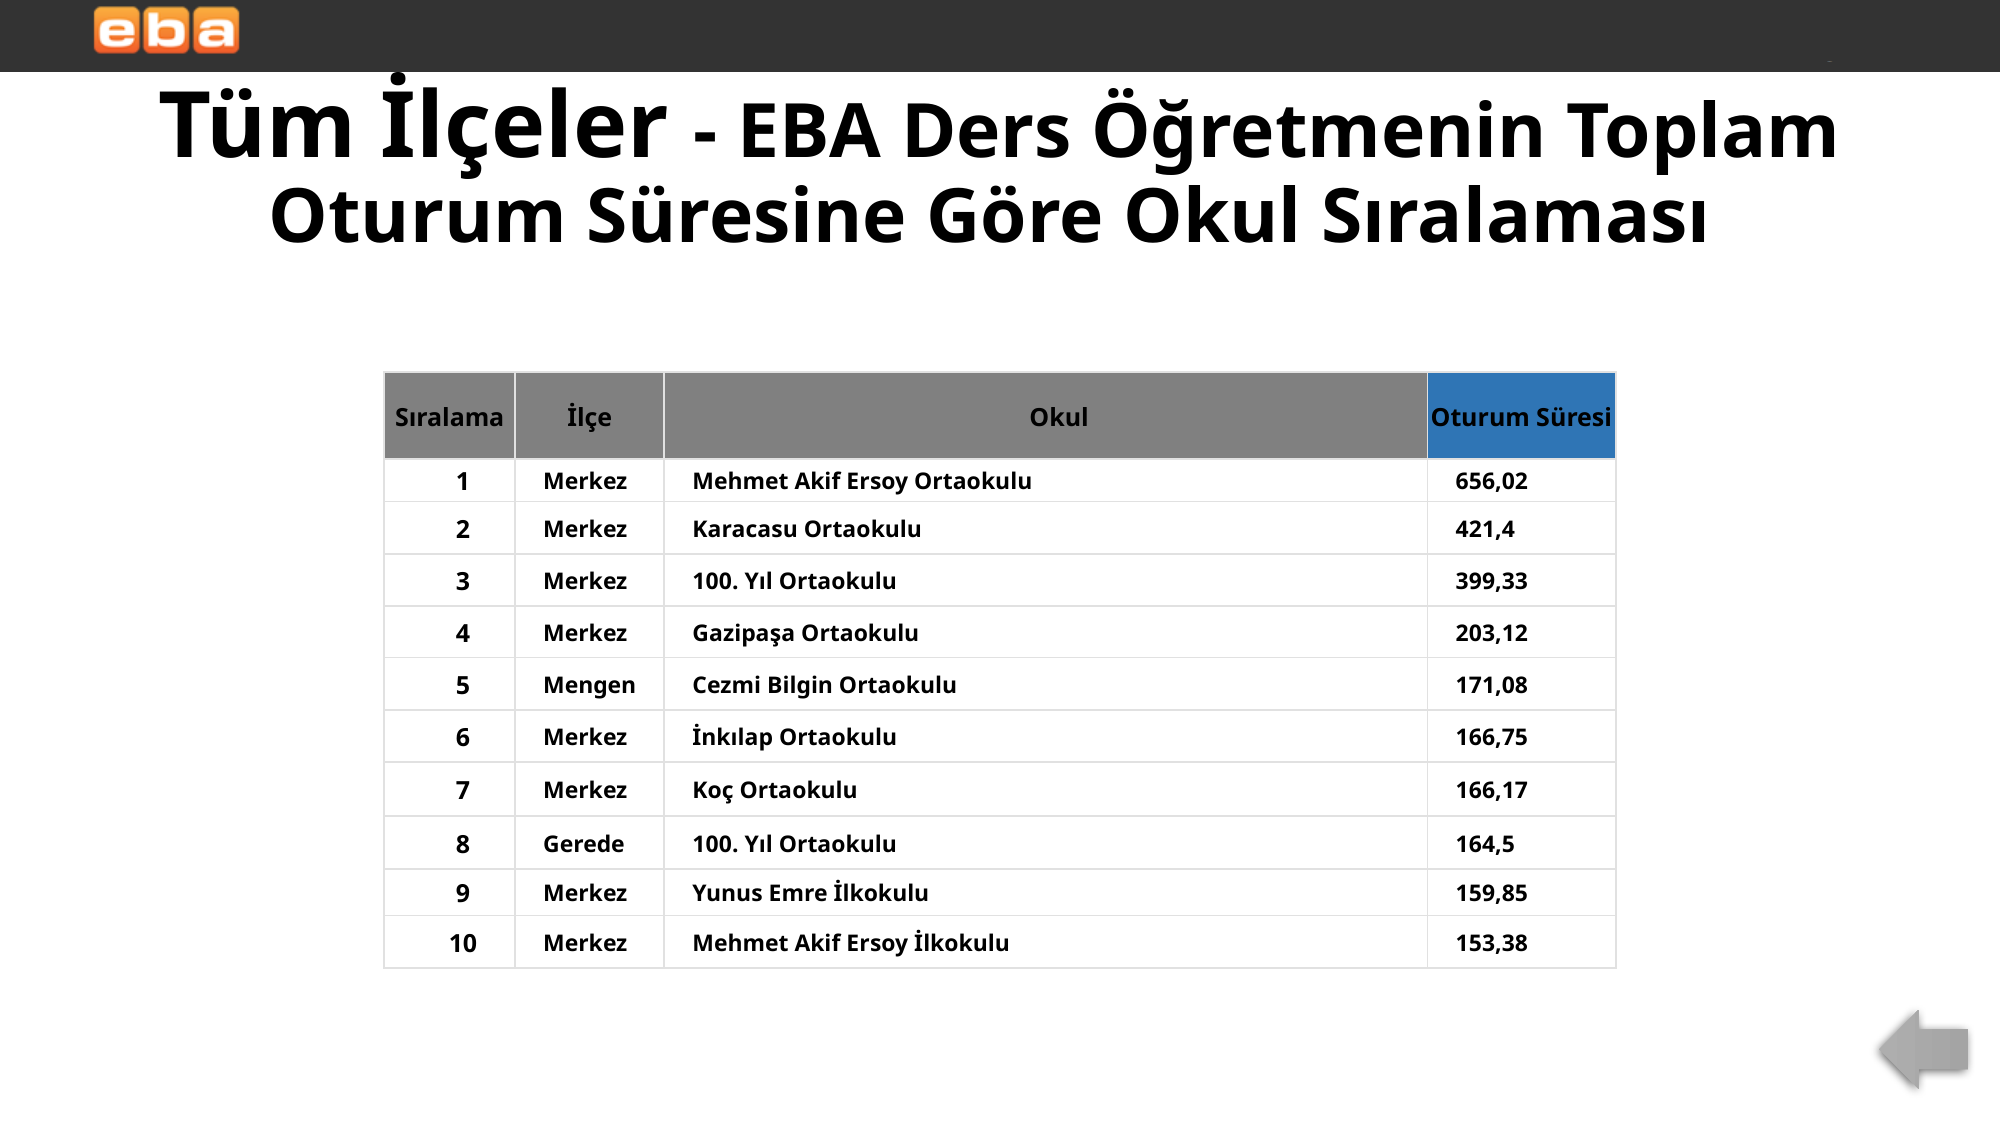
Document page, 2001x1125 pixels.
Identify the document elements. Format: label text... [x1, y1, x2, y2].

table_cell Mehmet Akif Ersoy Ortaokulu [665, 460, 1427, 501]
table_cell Gerede [516, 817, 663, 868]
table_header Okul [665, 373, 1427, 458]
title Tüm İlçeler - EBA Ders Öğretmenin Toplam Oturum Süresine Göre Okul Sıralaması [137, 72, 1863, 278]
table_cell Merkez [516, 763, 663, 815]
table_cell 421,4 [1428, 502, 1615, 553]
table_cell 3 [385, 555, 514, 605]
table_cell Merkez [516, 607, 663, 657]
table_cell 100. Yıl Ortaokulu [665, 555, 1427, 605]
table_cell Mengen [516, 658, 663, 709]
table_cell Koç Ortaokulu [665, 763, 1427, 815]
text_box [1878, 1009, 1969, 1090]
table_cell 153,38 [1428, 916, 1615, 967]
table_cell 203,12 [1428, 607, 1615, 657]
table_cell Merkez [516, 460, 663, 501]
table_cell 166,75 [1428, 711, 1615, 761]
table_cell Merkez [516, 711, 663, 761]
table_cell 100. Yıl Ortaokulu [665, 817, 1427, 868]
table_cell 399,33 [1428, 555, 1615, 605]
table_cell 171,08 [1428, 658, 1615, 709]
table_cell 9 [385, 870, 514, 915]
table_cell 1 [385, 460, 514, 501]
table_cell 164,5 [1428, 817, 1615, 868]
table_cell Mehmet Akif Ersoy İlkokulu [665, 916, 1427, 967]
table_header Sıralama [385, 373, 514, 458]
table_cell 2 [385, 502, 514, 553]
table_cell 5 [385, 658, 514, 709]
table_cell 10 [385, 916, 514, 967]
table_cell Merkez [516, 916, 663, 967]
table_cell 6 [385, 711, 514, 761]
table_cell 166,17 [1428, 763, 1615, 815]
table_cell 7 [385, 763, 514, 815]
table_cell 159,85 [1428, 870, 1615, 915]
table_cell 8 [385, 817, 514, 868]
table_cell Cezmi Bilgin Ortaokulu [665, 658, 1427, 709]
table_cell Gazipaşa Ortaokulu [665, 607, 1427, 657]
table_cell İnkılap Ortaokulu [665, 711, 1427, 761]
table_cell Yunus Emre İlkokulu [665, 870, 1427, 915]
table_cell 656,02 [1428, 460, 1615, 501]
table_cell Karacasu Ortaokulu [665, 502, 1427, 553]
table_cell Merkez [516, 555, 663, 605]
table_cell Merkez [516, 870, 663, 915]
table_cell Merkez [516, 502, 663, 553]
table_header İlçe [516, 373, 663, 458]
table_header Oturum Süresi [1428, 373, 1615, 458]
table_cell 4 [385, 607, 514, 657]
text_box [0, 0, 2000, 72]
